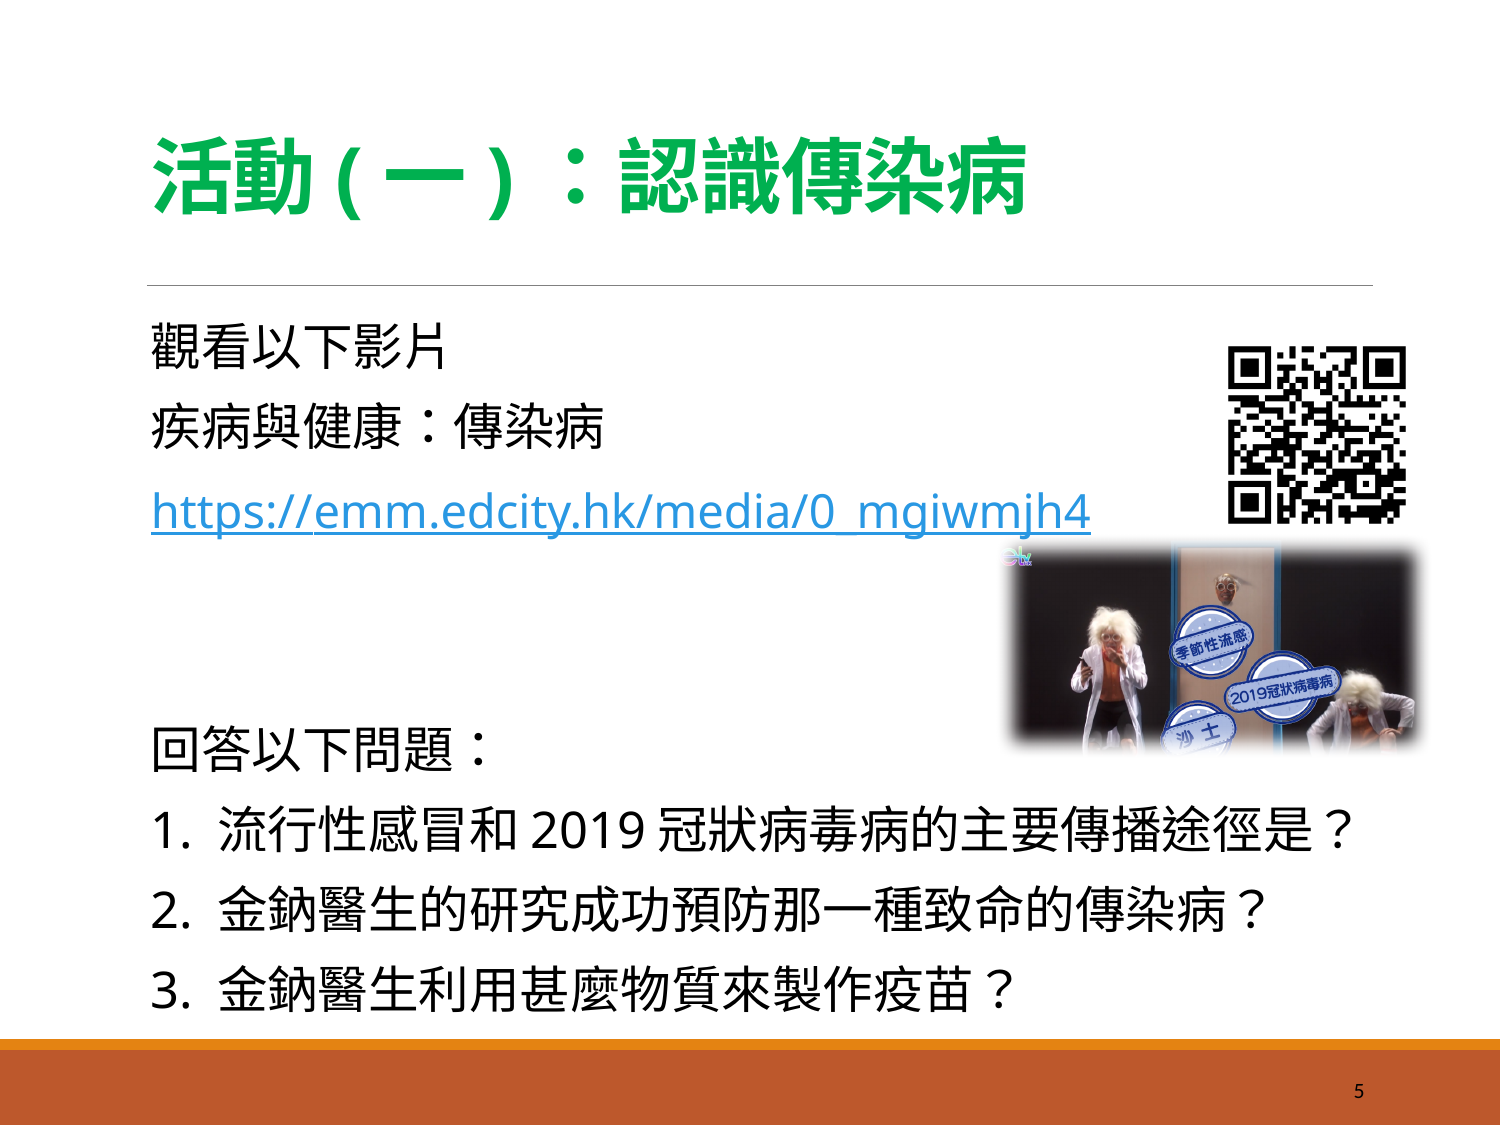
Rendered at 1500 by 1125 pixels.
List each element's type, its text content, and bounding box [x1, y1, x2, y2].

title 活動(一)：認識傳染病 [135, 93, 1373, 332]
list 觀看以下影片 疾病與健康：傳染病 https://emm.edcity.hk/media/0_mgiwmjh4 回答以下問題： 1. 流行性感冒和2019冠狀病毒病的主要傳播途徑是？ 2. 金鈉醫生的研究成功預防那一種致命的傳染病？ 3. 金鈉醫生利用甚麼物質來製作疫苗？ [136, 314, 1417, 1047]
picture [995, 333, 1434, 760]
slide_number 5 [1218, 1059, 1380, 1120]
